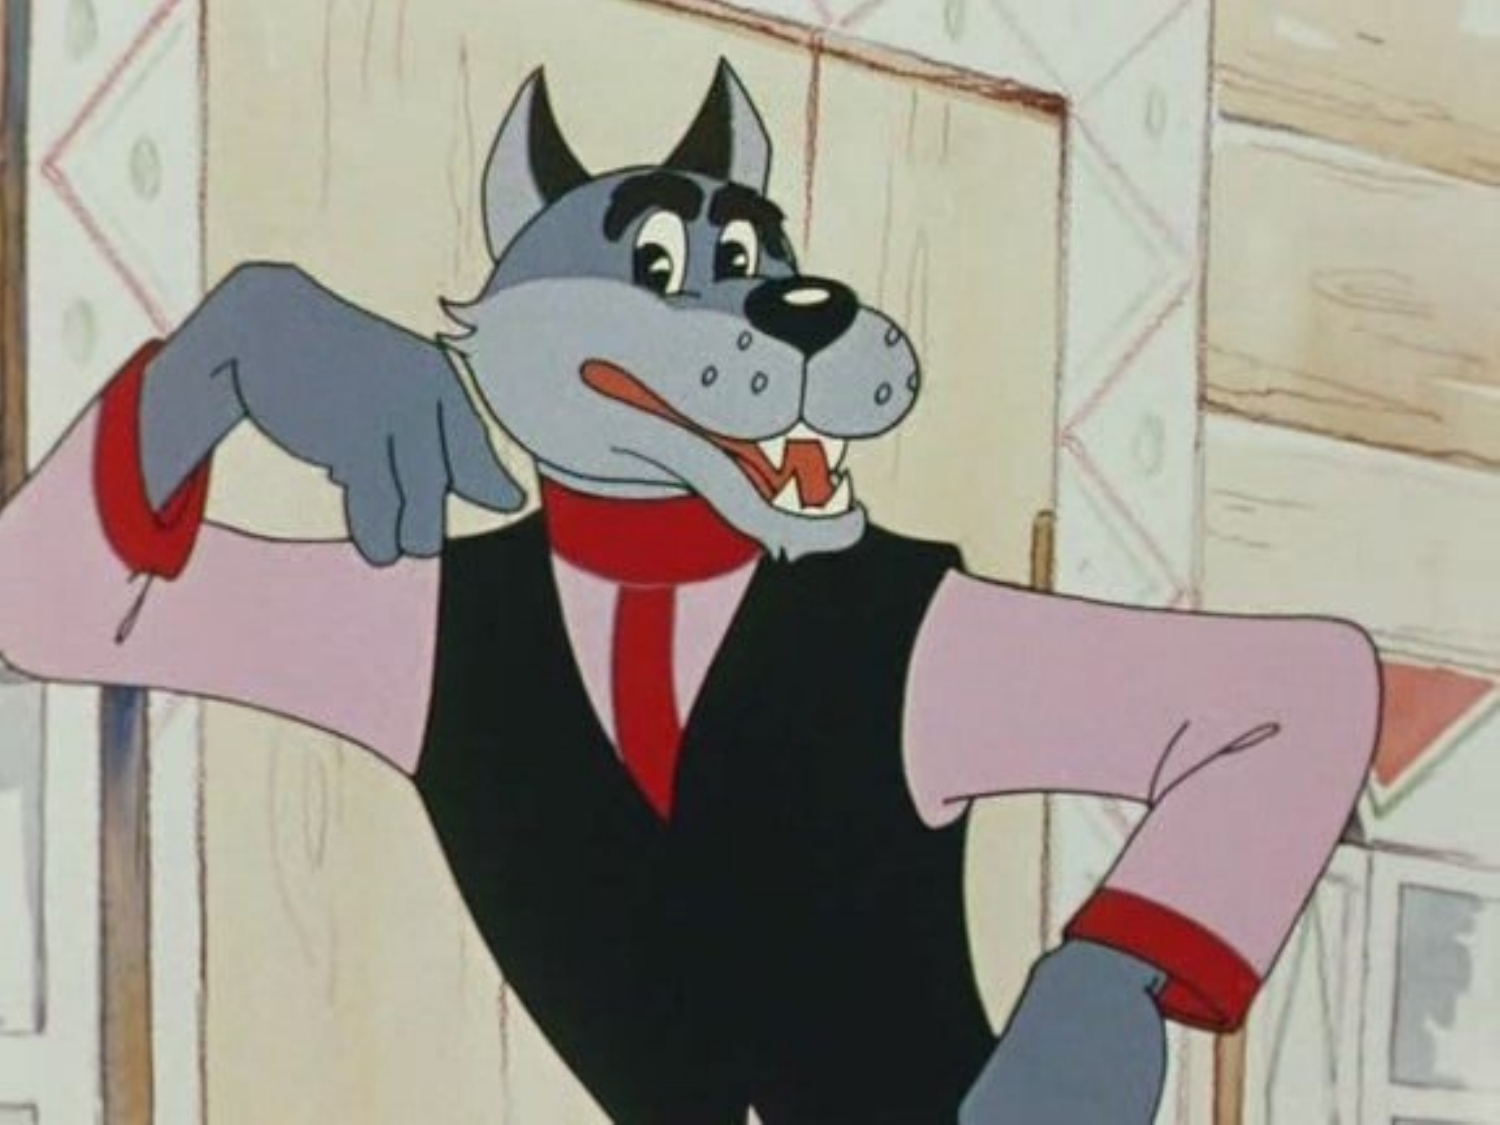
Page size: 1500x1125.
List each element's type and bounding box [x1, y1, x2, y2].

list [0, 0, 1500, 1125]
